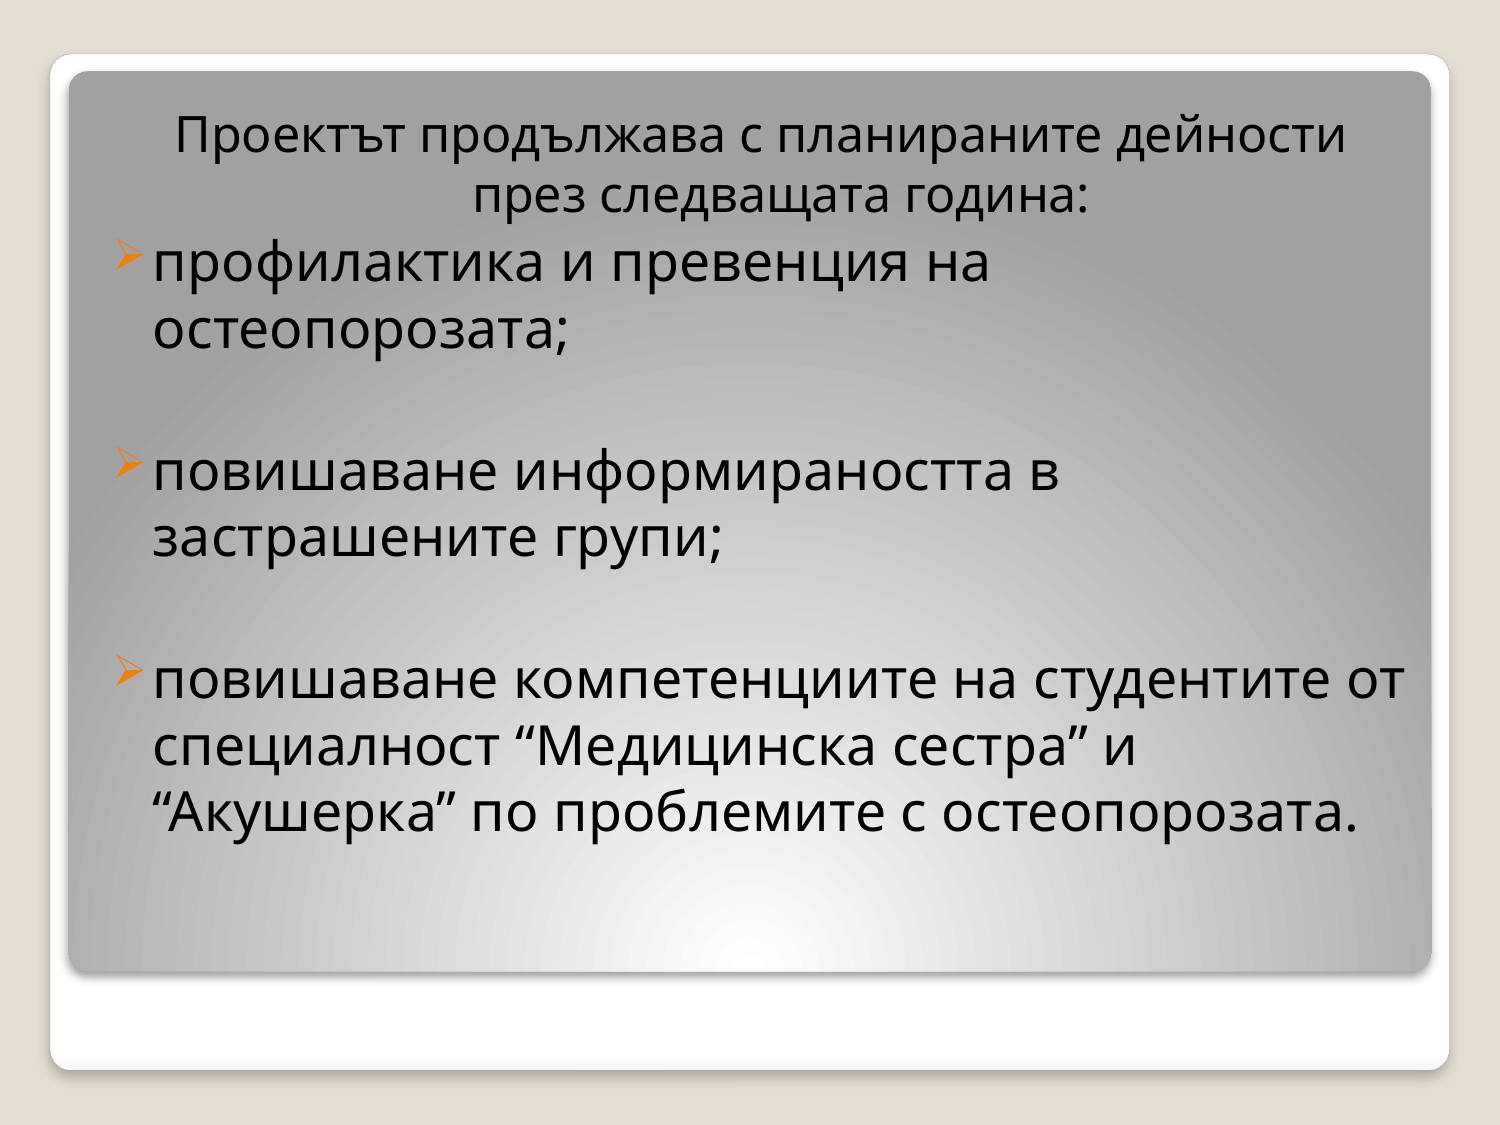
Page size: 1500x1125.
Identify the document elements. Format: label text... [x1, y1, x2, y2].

list Проектът продължава с планираните дейности през следващата година: профилактика и превенция на остеопорозата; повишаване информираността в застрашените групи; повишаване компетенциите на студентите от специалност “Медицинска сестра” и “Акушерка” по проблемите с остеопорозата. [82, 86, 1425, 858]
